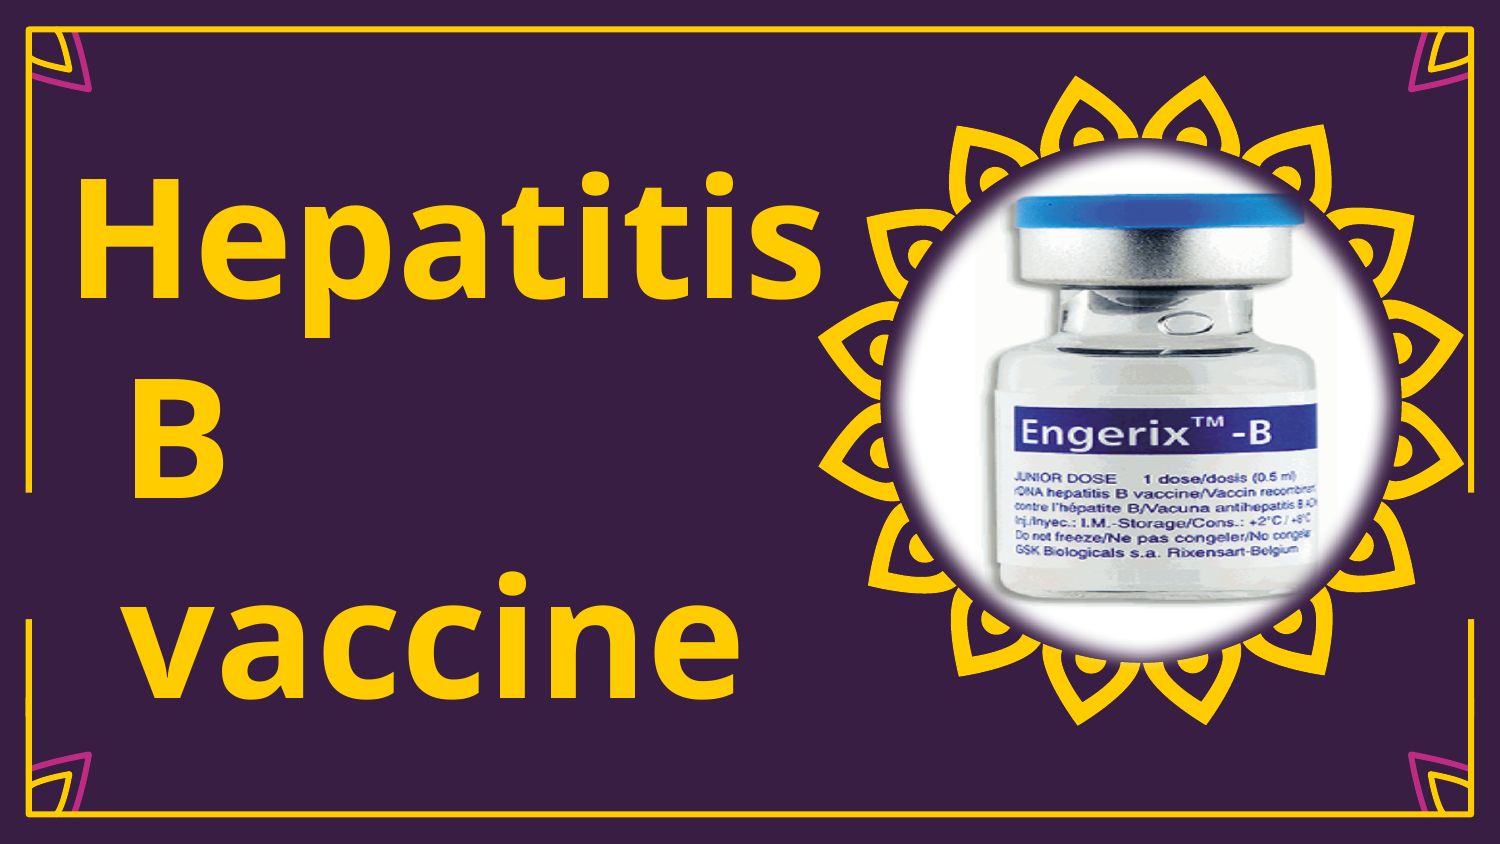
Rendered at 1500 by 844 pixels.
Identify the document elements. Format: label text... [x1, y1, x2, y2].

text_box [807, 65, 1474, 736]
picture [876, 129, 1406, 676]
subtitle Hepatitis B vaccine [30, 380, 802, 484]
